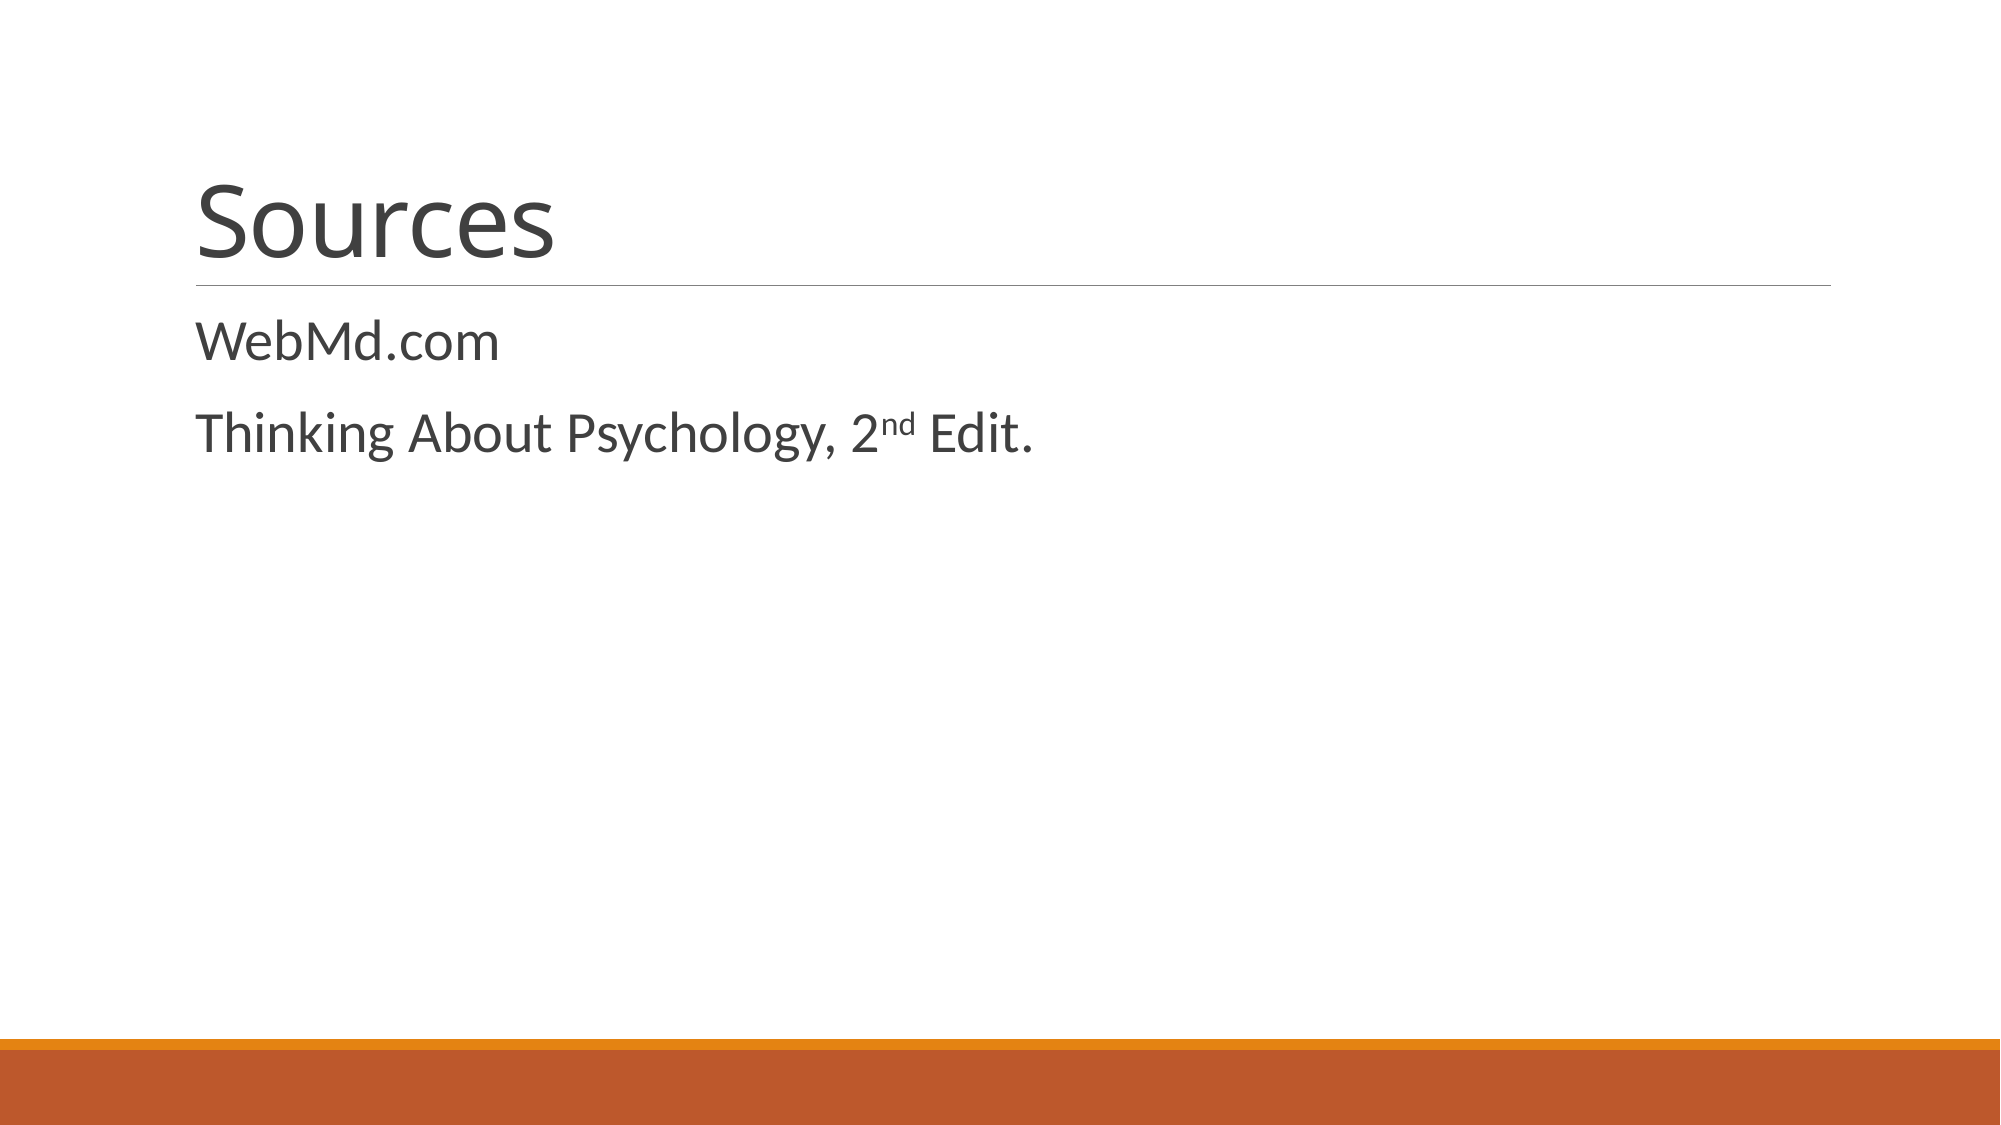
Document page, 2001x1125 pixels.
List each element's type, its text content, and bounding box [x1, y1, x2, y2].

title Sources [180, 47, 1830, 285]
list WebMd.com Thinking About Psychology, 2nd Edit. [180, 302, 1830, 963]
